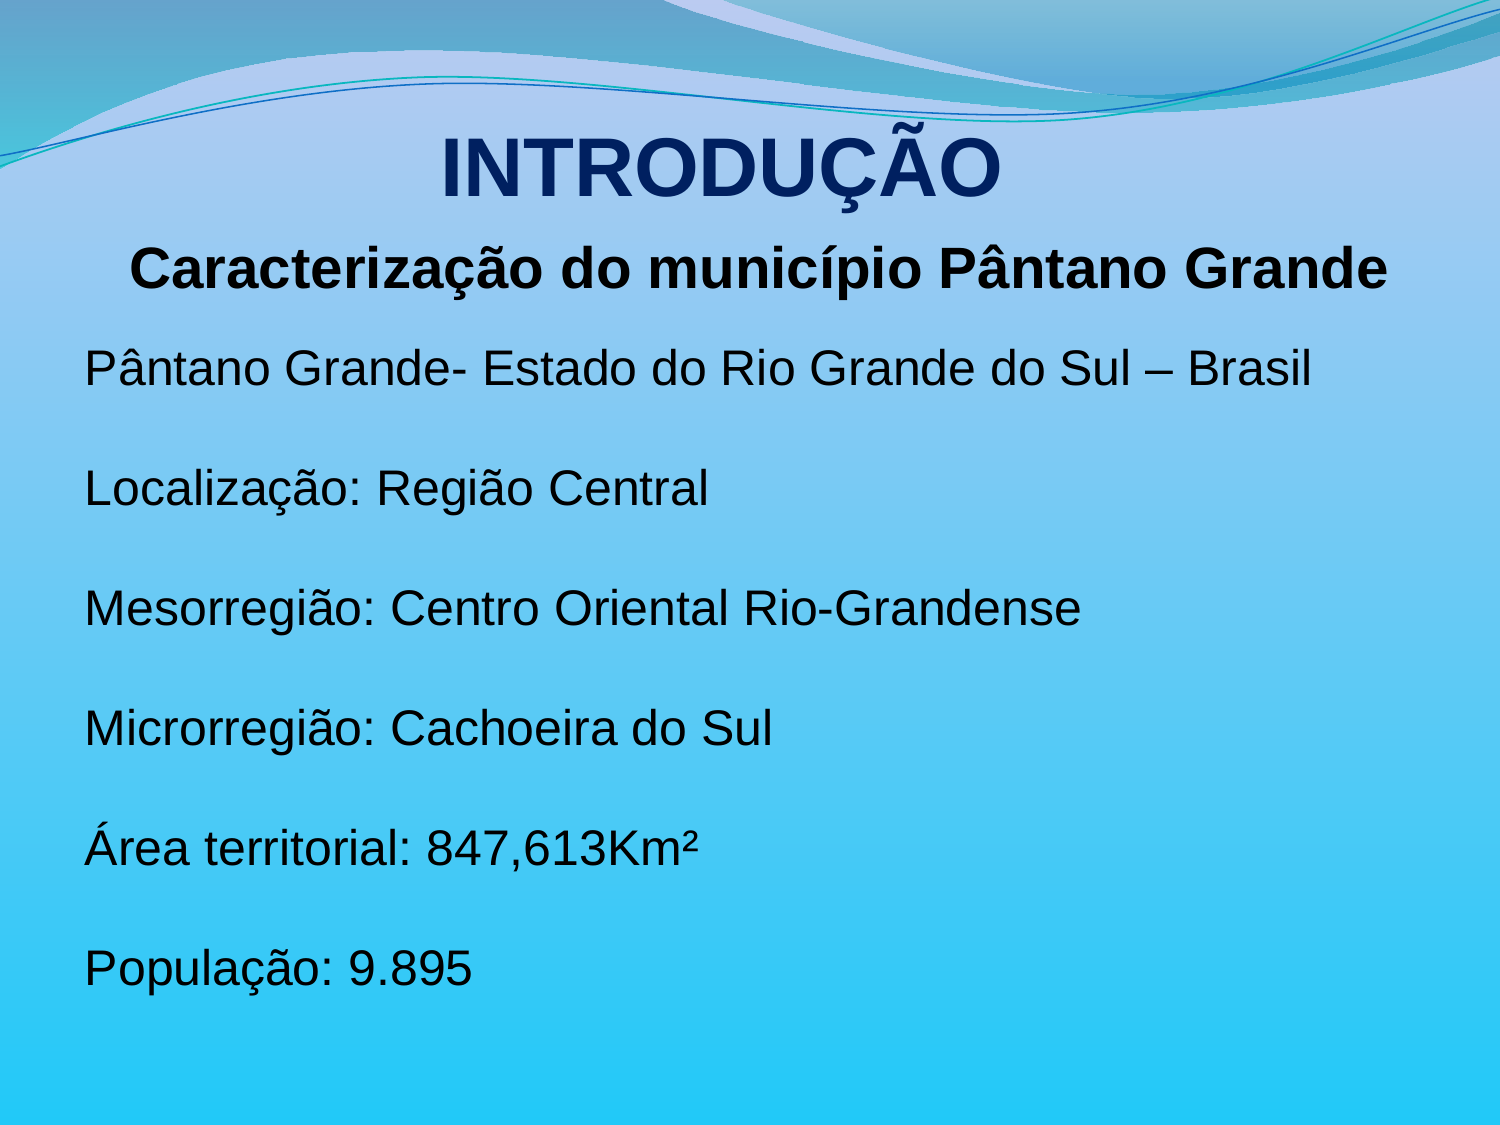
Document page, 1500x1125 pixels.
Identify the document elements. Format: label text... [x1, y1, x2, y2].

text_box Pântano Grande- Estado do Rio Grande do Sul – Brasil Localização: Região Central Mesorregião: Centro Oriental Rio-Grandense Microrregião: Cachoeira do Sul Área territorial: 847,613Km² População: 9.895 [70, 328, 1418, 1063]
text_box Caracterização do município Pântano Grande [35, 222, 1500, 308]
text_box INTRODUÇÃO [425, 105, 1019, 221]
